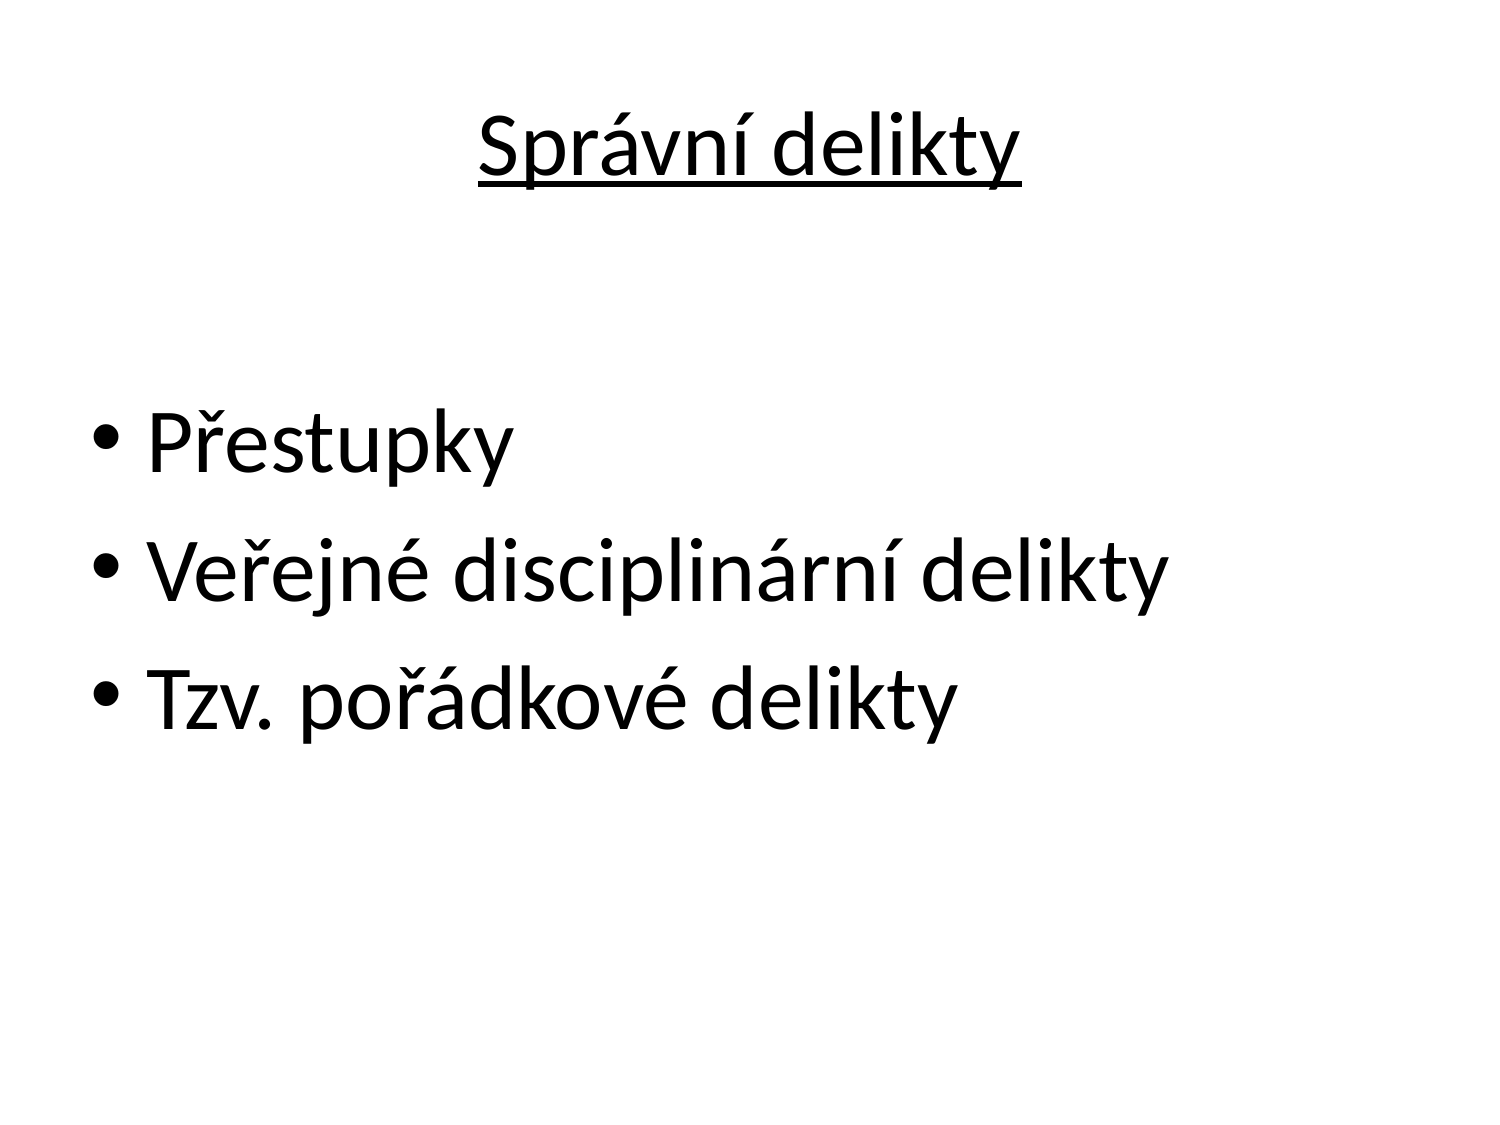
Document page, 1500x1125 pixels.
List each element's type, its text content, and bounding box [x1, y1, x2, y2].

list Přestupky Veřejné disciplinární delikty Tzv. pořádkové delikty [75, 373, 1425, 1005]
title Správní delikty [75, 45, 1425, 233]
